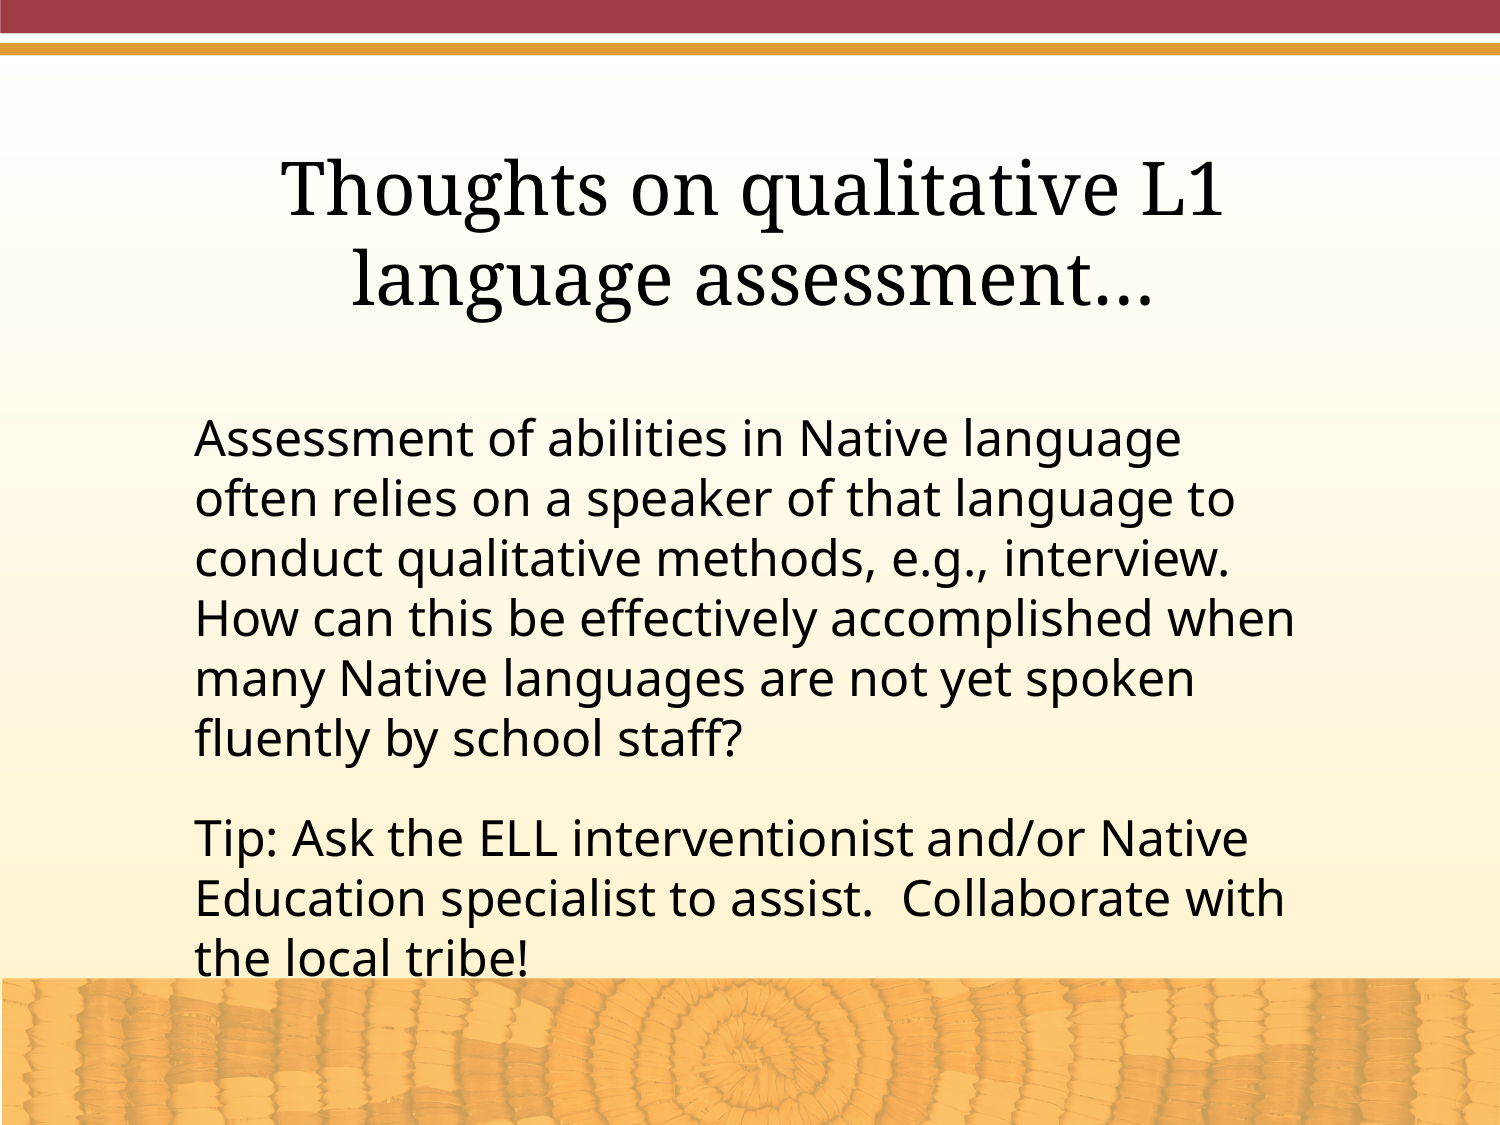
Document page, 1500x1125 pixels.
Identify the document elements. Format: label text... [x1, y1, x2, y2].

title Thoughts on qualitative L1 language assessment… [179, 134, 1323, 299]
picture [0, 0, 1500, 1125]
list Assessment of abilities in Native language often relies on a speaker of that language to conduct qualitative methods, e.g., interview. How can this be effectively accomplished when many Native languages are not yet spoken fluently by school staff? Tip: Ask the ELL interventionist and/or Native Education specialist to assist. Collaborate with the local tribe! [179, 299, 1323, 1125]
